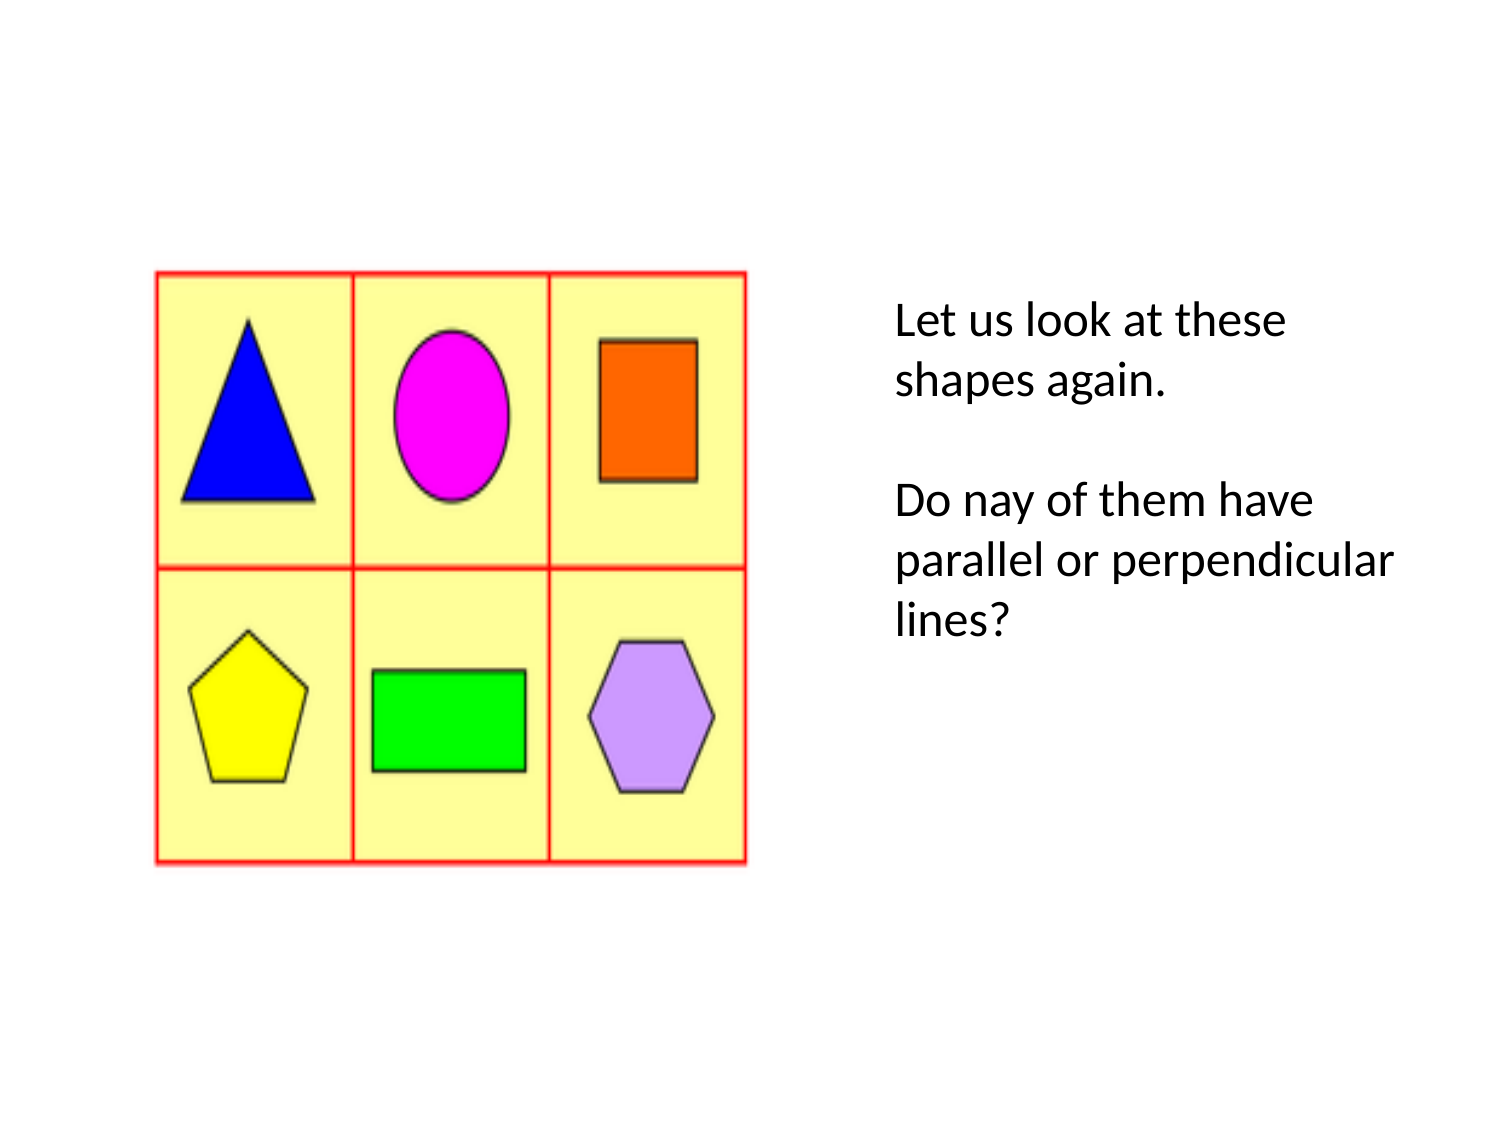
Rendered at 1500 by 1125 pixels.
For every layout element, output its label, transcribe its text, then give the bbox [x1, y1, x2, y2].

picture [140, 241, 791, 904]
text_box Let us look at these shapes again. Do nay of them have parallel or perpendicular lines? [879, 278, 1412, 654]
